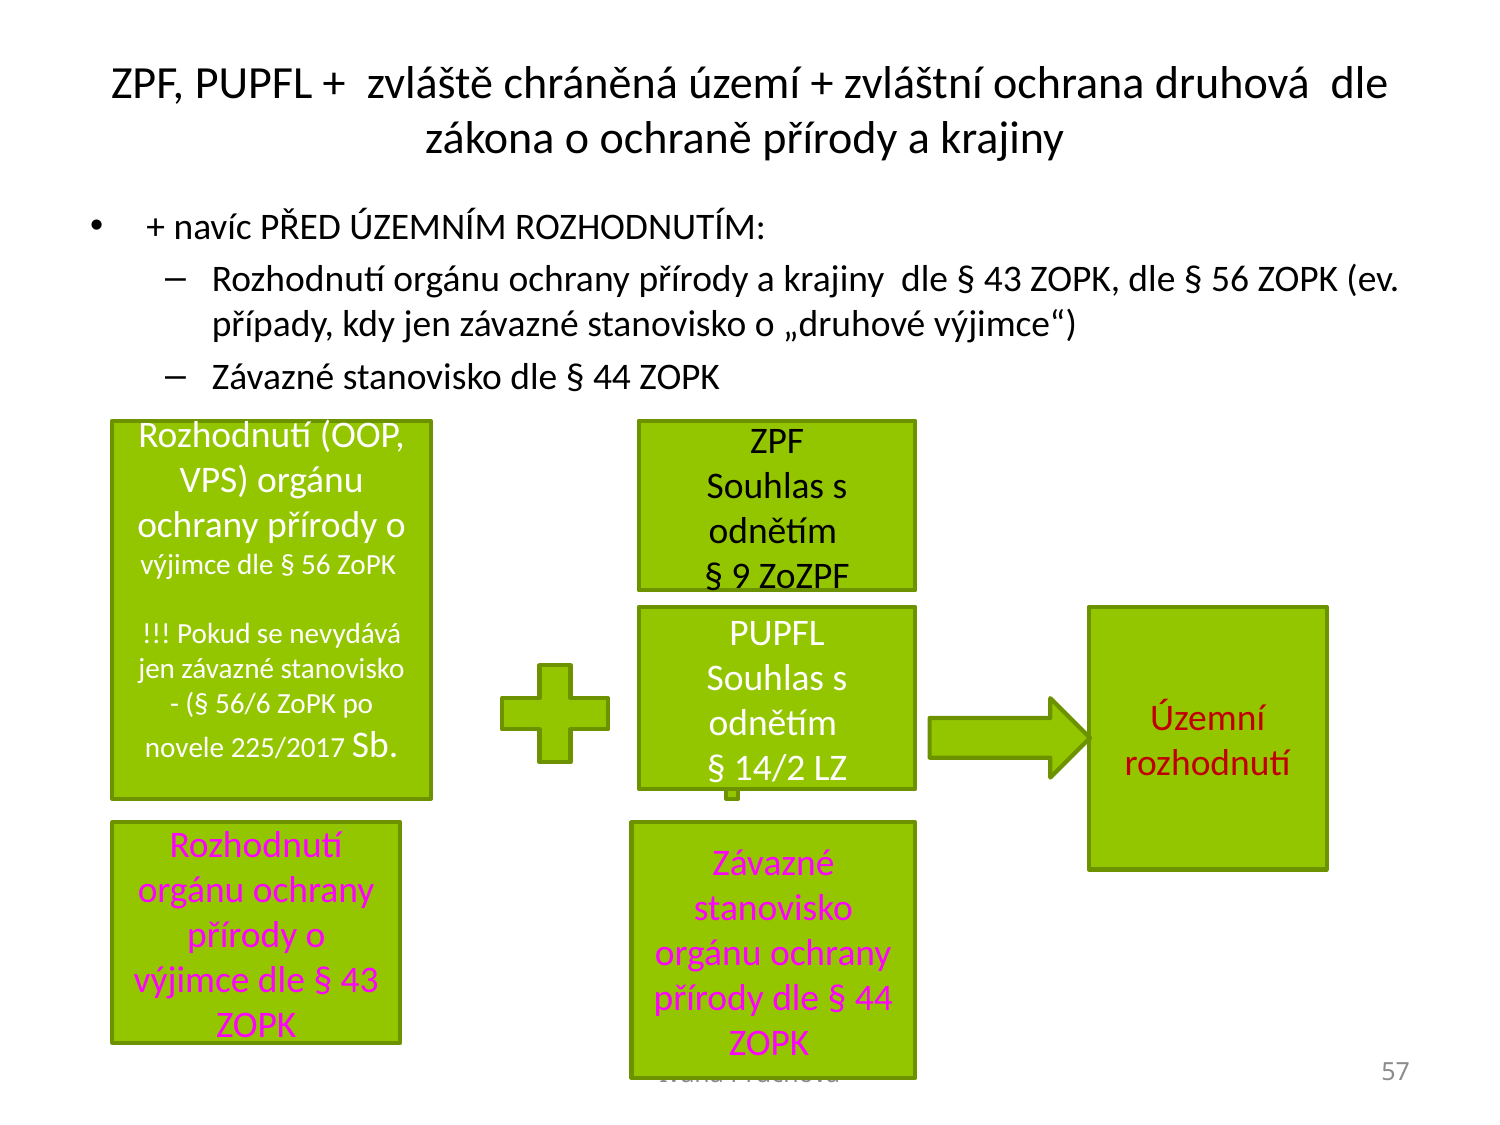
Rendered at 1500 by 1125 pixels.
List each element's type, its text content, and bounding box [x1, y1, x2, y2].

text_box [500, 663, 610, 764]
text_box Rozhodnutí (OOP, VPS) orgánu ochrany přírody o výjimce dle § 56 ZoPK !!! Pokud se nevydává jen závazné stanovisko - (§ 56/6 ZoPK po novele 225/2017 Sb. [110, 419, 433, 801]
list + navíc PŘED ÚZEMNÍM ROZHODNUTÍM: Rozhodnutí orgánu ochrany přírody a krajiny dle § 43 ZOPK, dle § 56 ZOPK (ev. případy, kdy jen závazné stanovisko o „druhové výjimce“) Závazné stanovisko dle § 44 ZOPK [75, 194, 1425, 1005]
text_box [724, 791, 740, 801]
text_box ZPF Souhlas s odnětím § 9 ZoZPF [637, 419, 917, 592]
footer Ivana Průchová [512, 1042, 988, 1103]
text_box Rozhodnutí orgánu ochrany přírody o výjimce dle § 43 ZOPK [110, 820, 402, 1045]
text_box PUPFL Souhlas s odnětím § 14/2 LZ [637, 605, 917, 791]
text_box [927, 696, 1093, 780]
text_box Závazné stanovisko orgánu ochrany přírody dle § 44 ZOPK [629, 820, 917, 1080]
title ZPF, PUPFL + zvláště chráněná území + zvláštní ochrana druhová dle zákona o ochraně přírody a krajiny [75, 45, 1425, 171]
slide_number 57 [1074, 1042, 1425, 1103]
text_box Územní rozhodnutí [1087, 605, 1329, 872]
